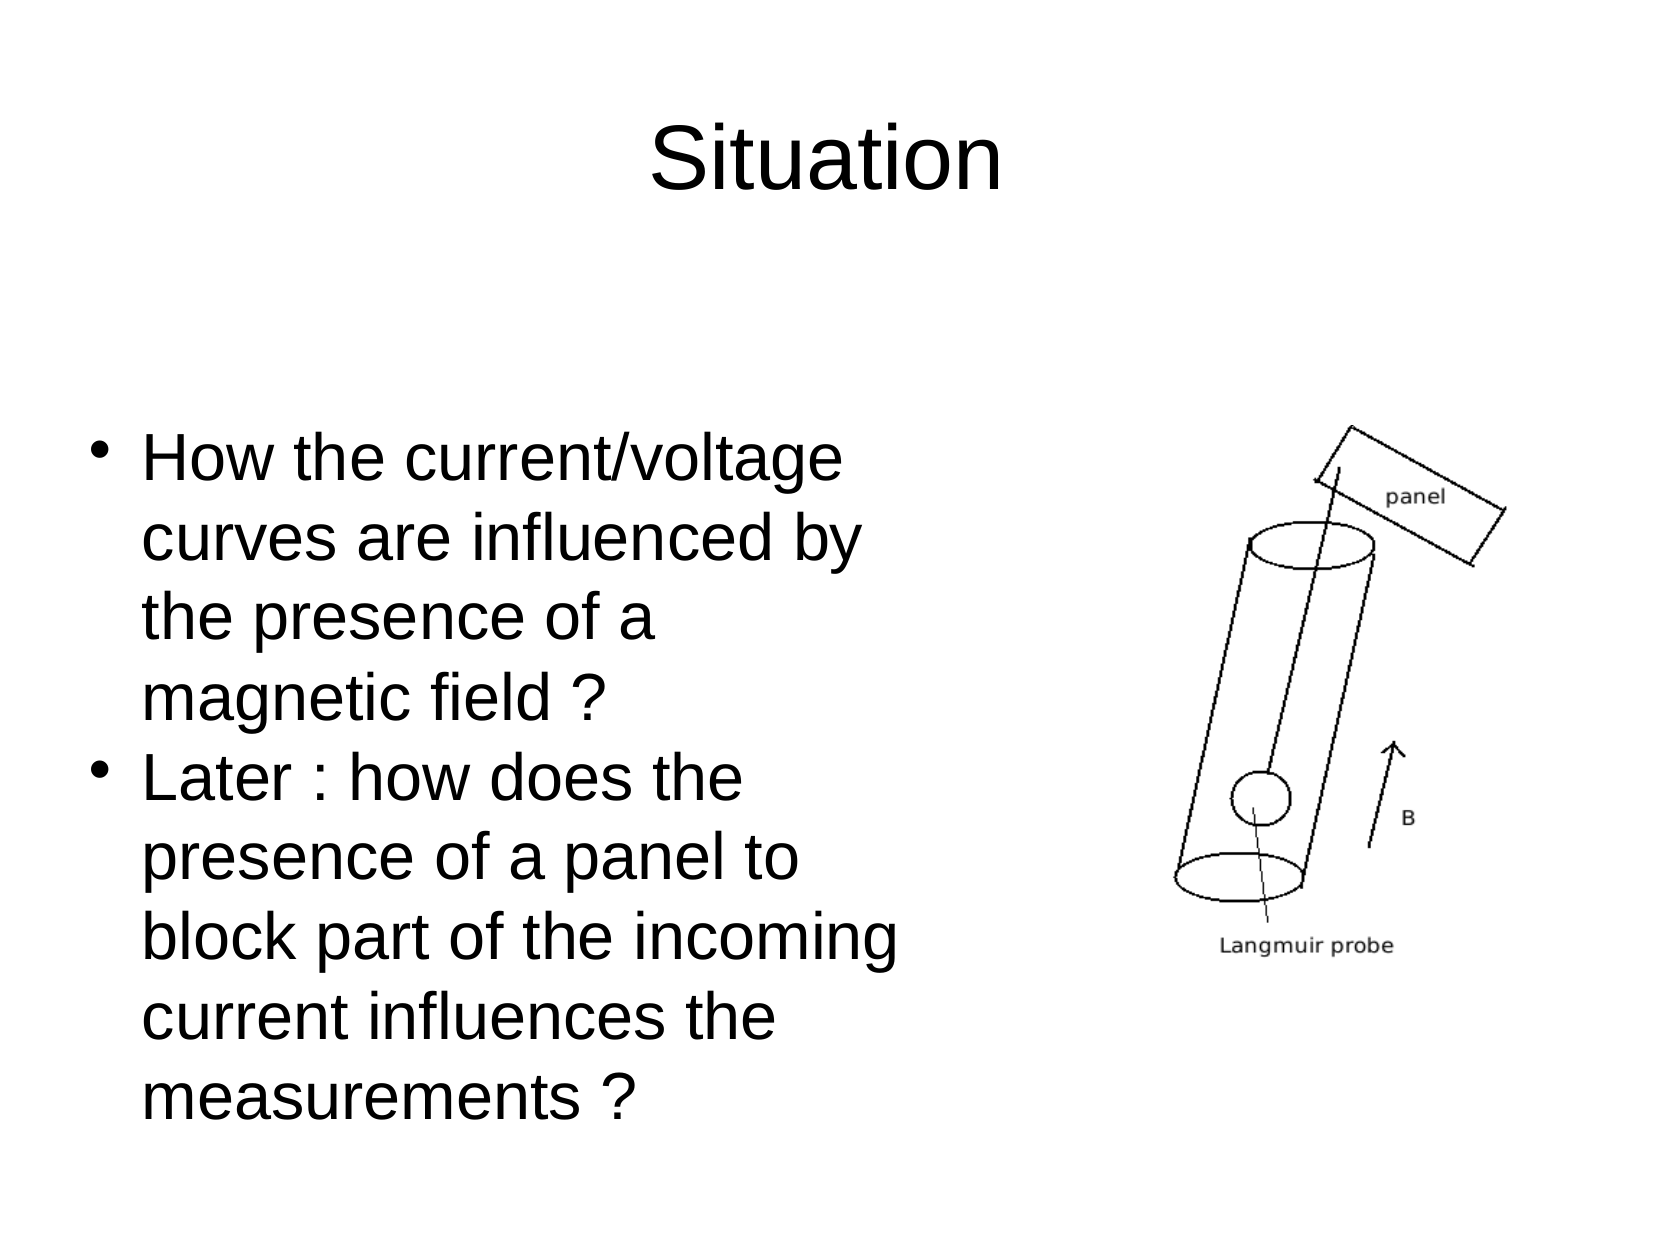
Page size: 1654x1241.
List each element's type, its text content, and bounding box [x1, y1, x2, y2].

picture [1133, 424, 1534, 969]
text_box How the current/voltage curves are influenced by the presence of a magnetic field ? Later : how does the presence of a panel to block part of the incoming current influences the measurements ? [70, 413, 910, 1216]
text_box Situation [82, 49, 1571, 257]
